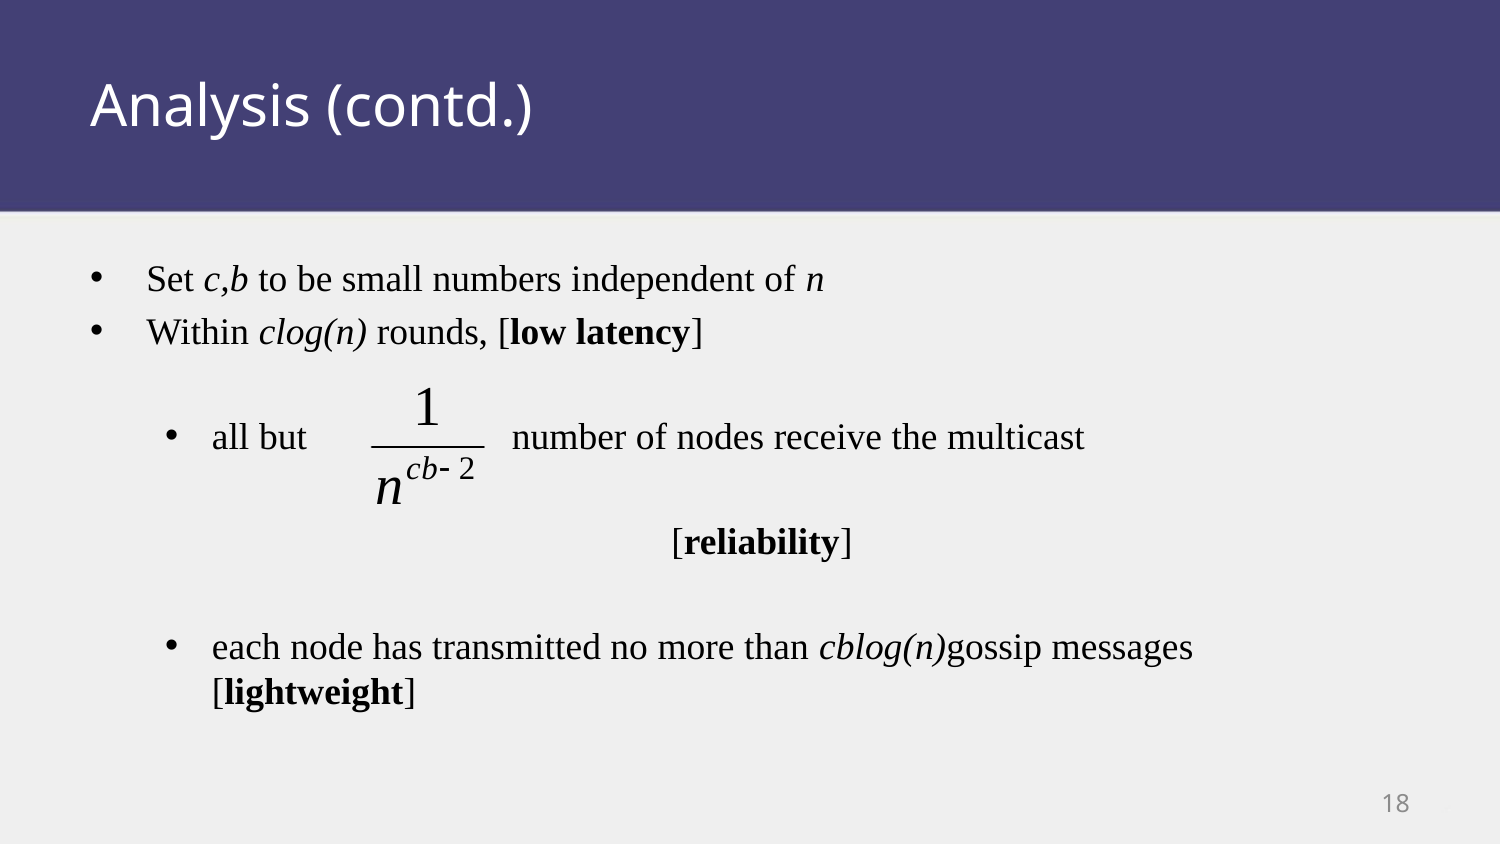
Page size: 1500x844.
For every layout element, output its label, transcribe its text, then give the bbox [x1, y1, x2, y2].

text_box 18 [1299, 782, 1425, 828]
title Analysis (contd.) [75, 33, 1450, 172]
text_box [362, 371, 494, 518]
picture [0, 0, 1500, 844]
text_box Set c,b to be small numbers independent of n Within clog(n) rounds, [low latency] all but number of nodes receive the multicast [reliability] each node has transmitted no more than cblog(n)gossip messages [lightweight] [75, 246, 1388, 844]
